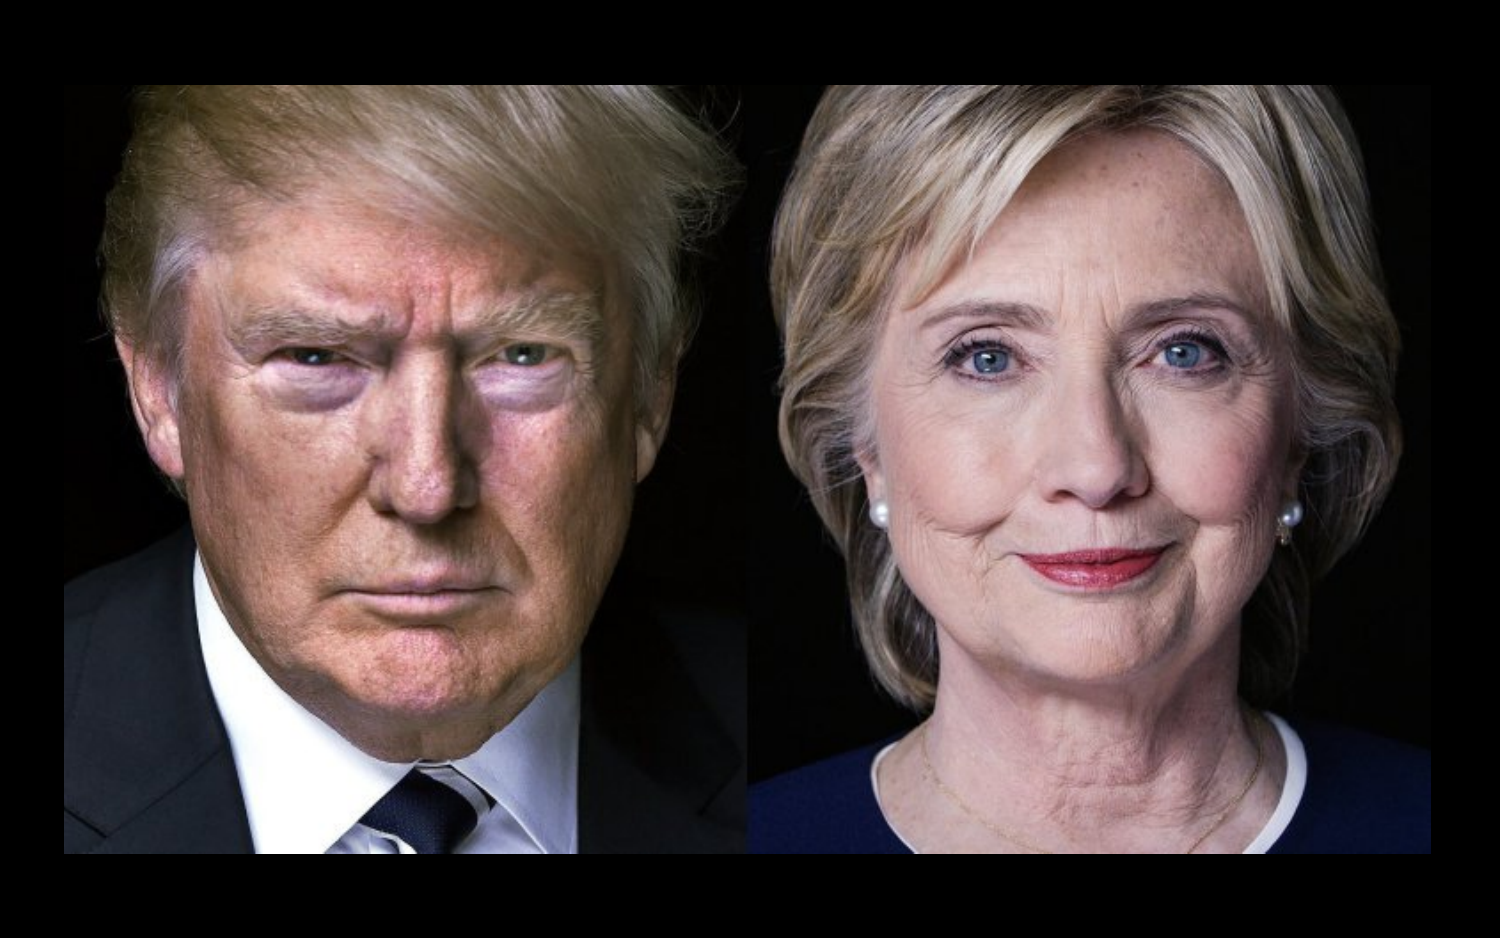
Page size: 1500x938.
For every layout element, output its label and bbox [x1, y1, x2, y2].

list [64, 85, 1431, 854]
